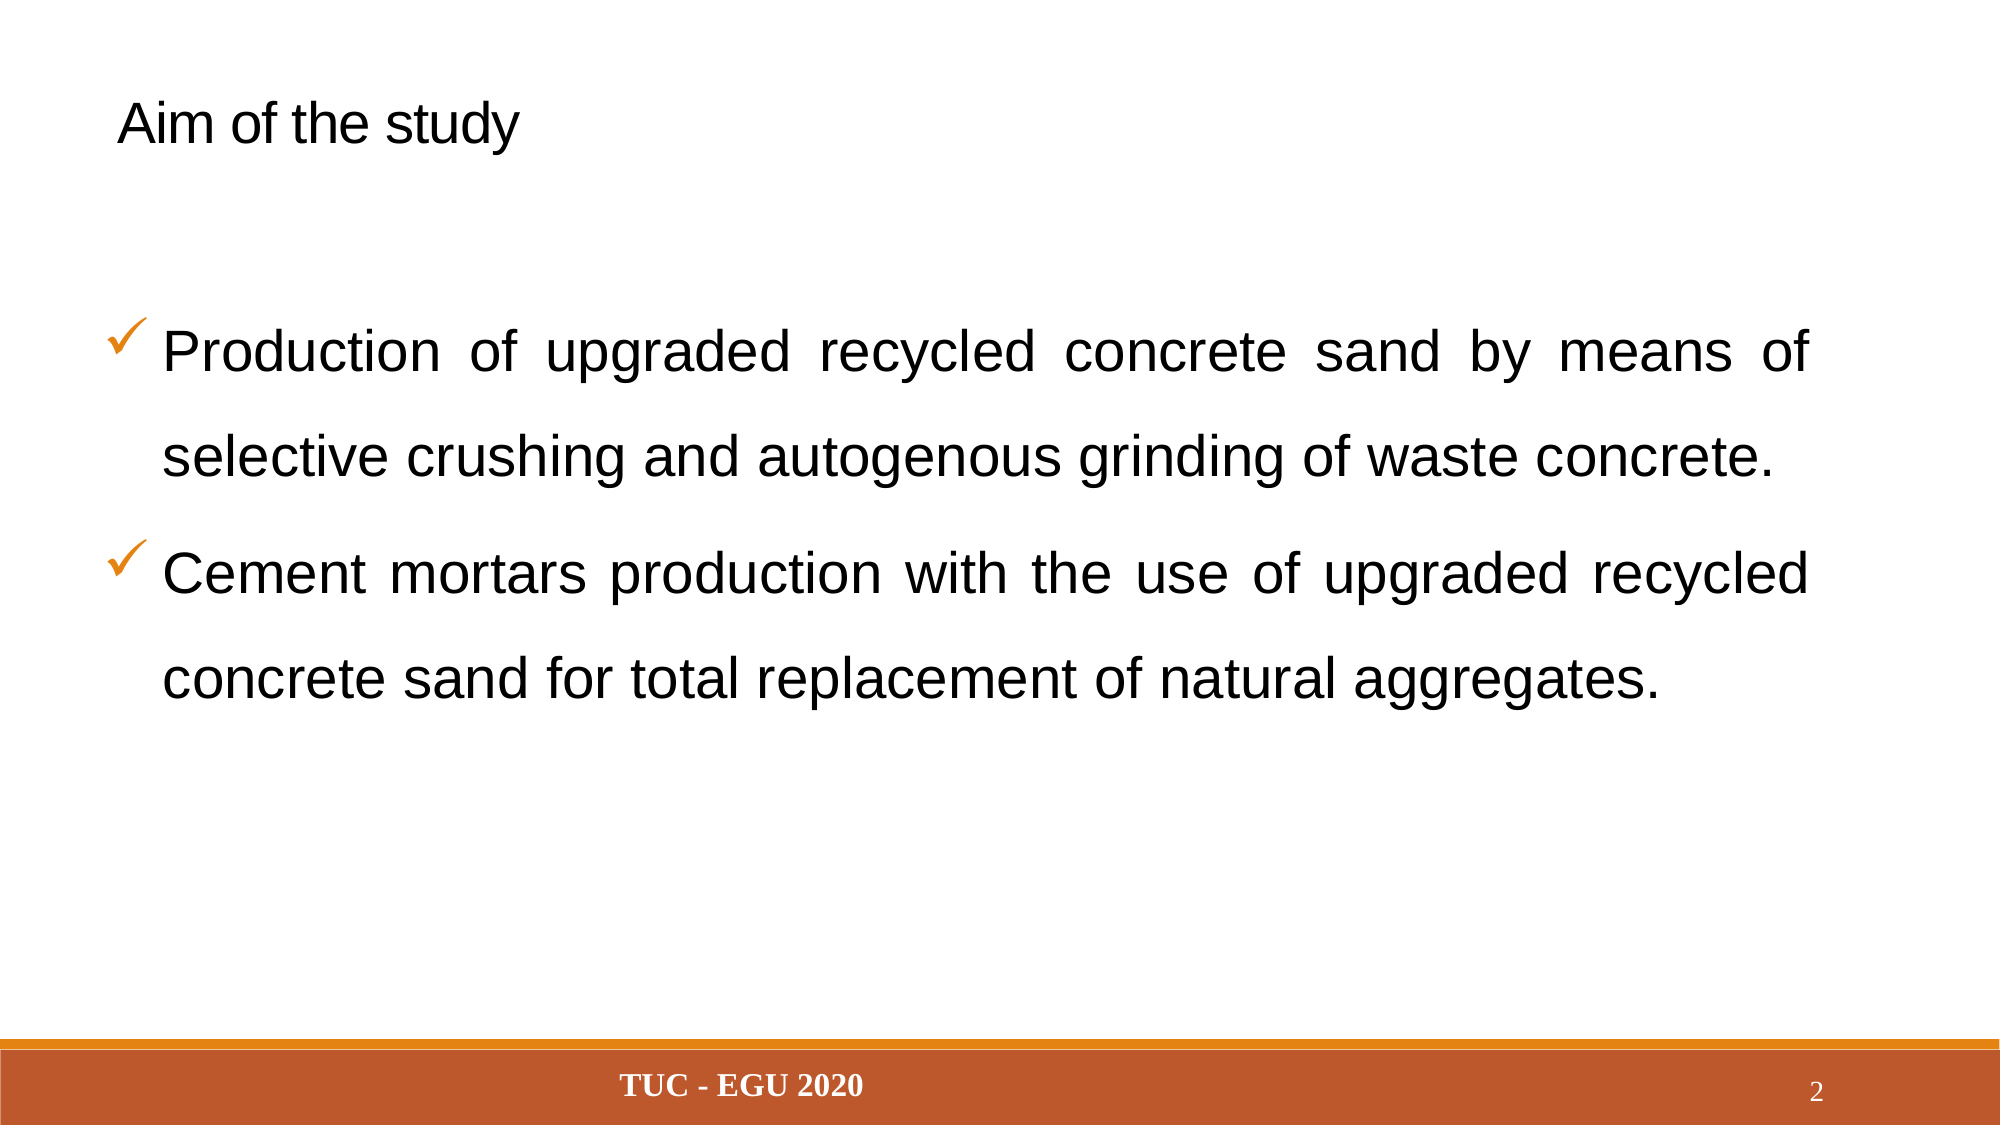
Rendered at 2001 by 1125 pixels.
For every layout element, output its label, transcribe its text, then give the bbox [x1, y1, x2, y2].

title Aim of the study [102, 30, 1753, 163]
slide_number 2 [1624, 1059, 1840, 1120]
text_box Production of upgraded recycled concrete sand by means of selective crushing and autogenous grinding of waste concrete. Cement mortars production with the use of upgraded recycled concrete sand for total replacement of natural aggregates. [85, 270, 1827, 855]
footer TUC - EGU 2020 [604, 1053, 1396, 1114]
